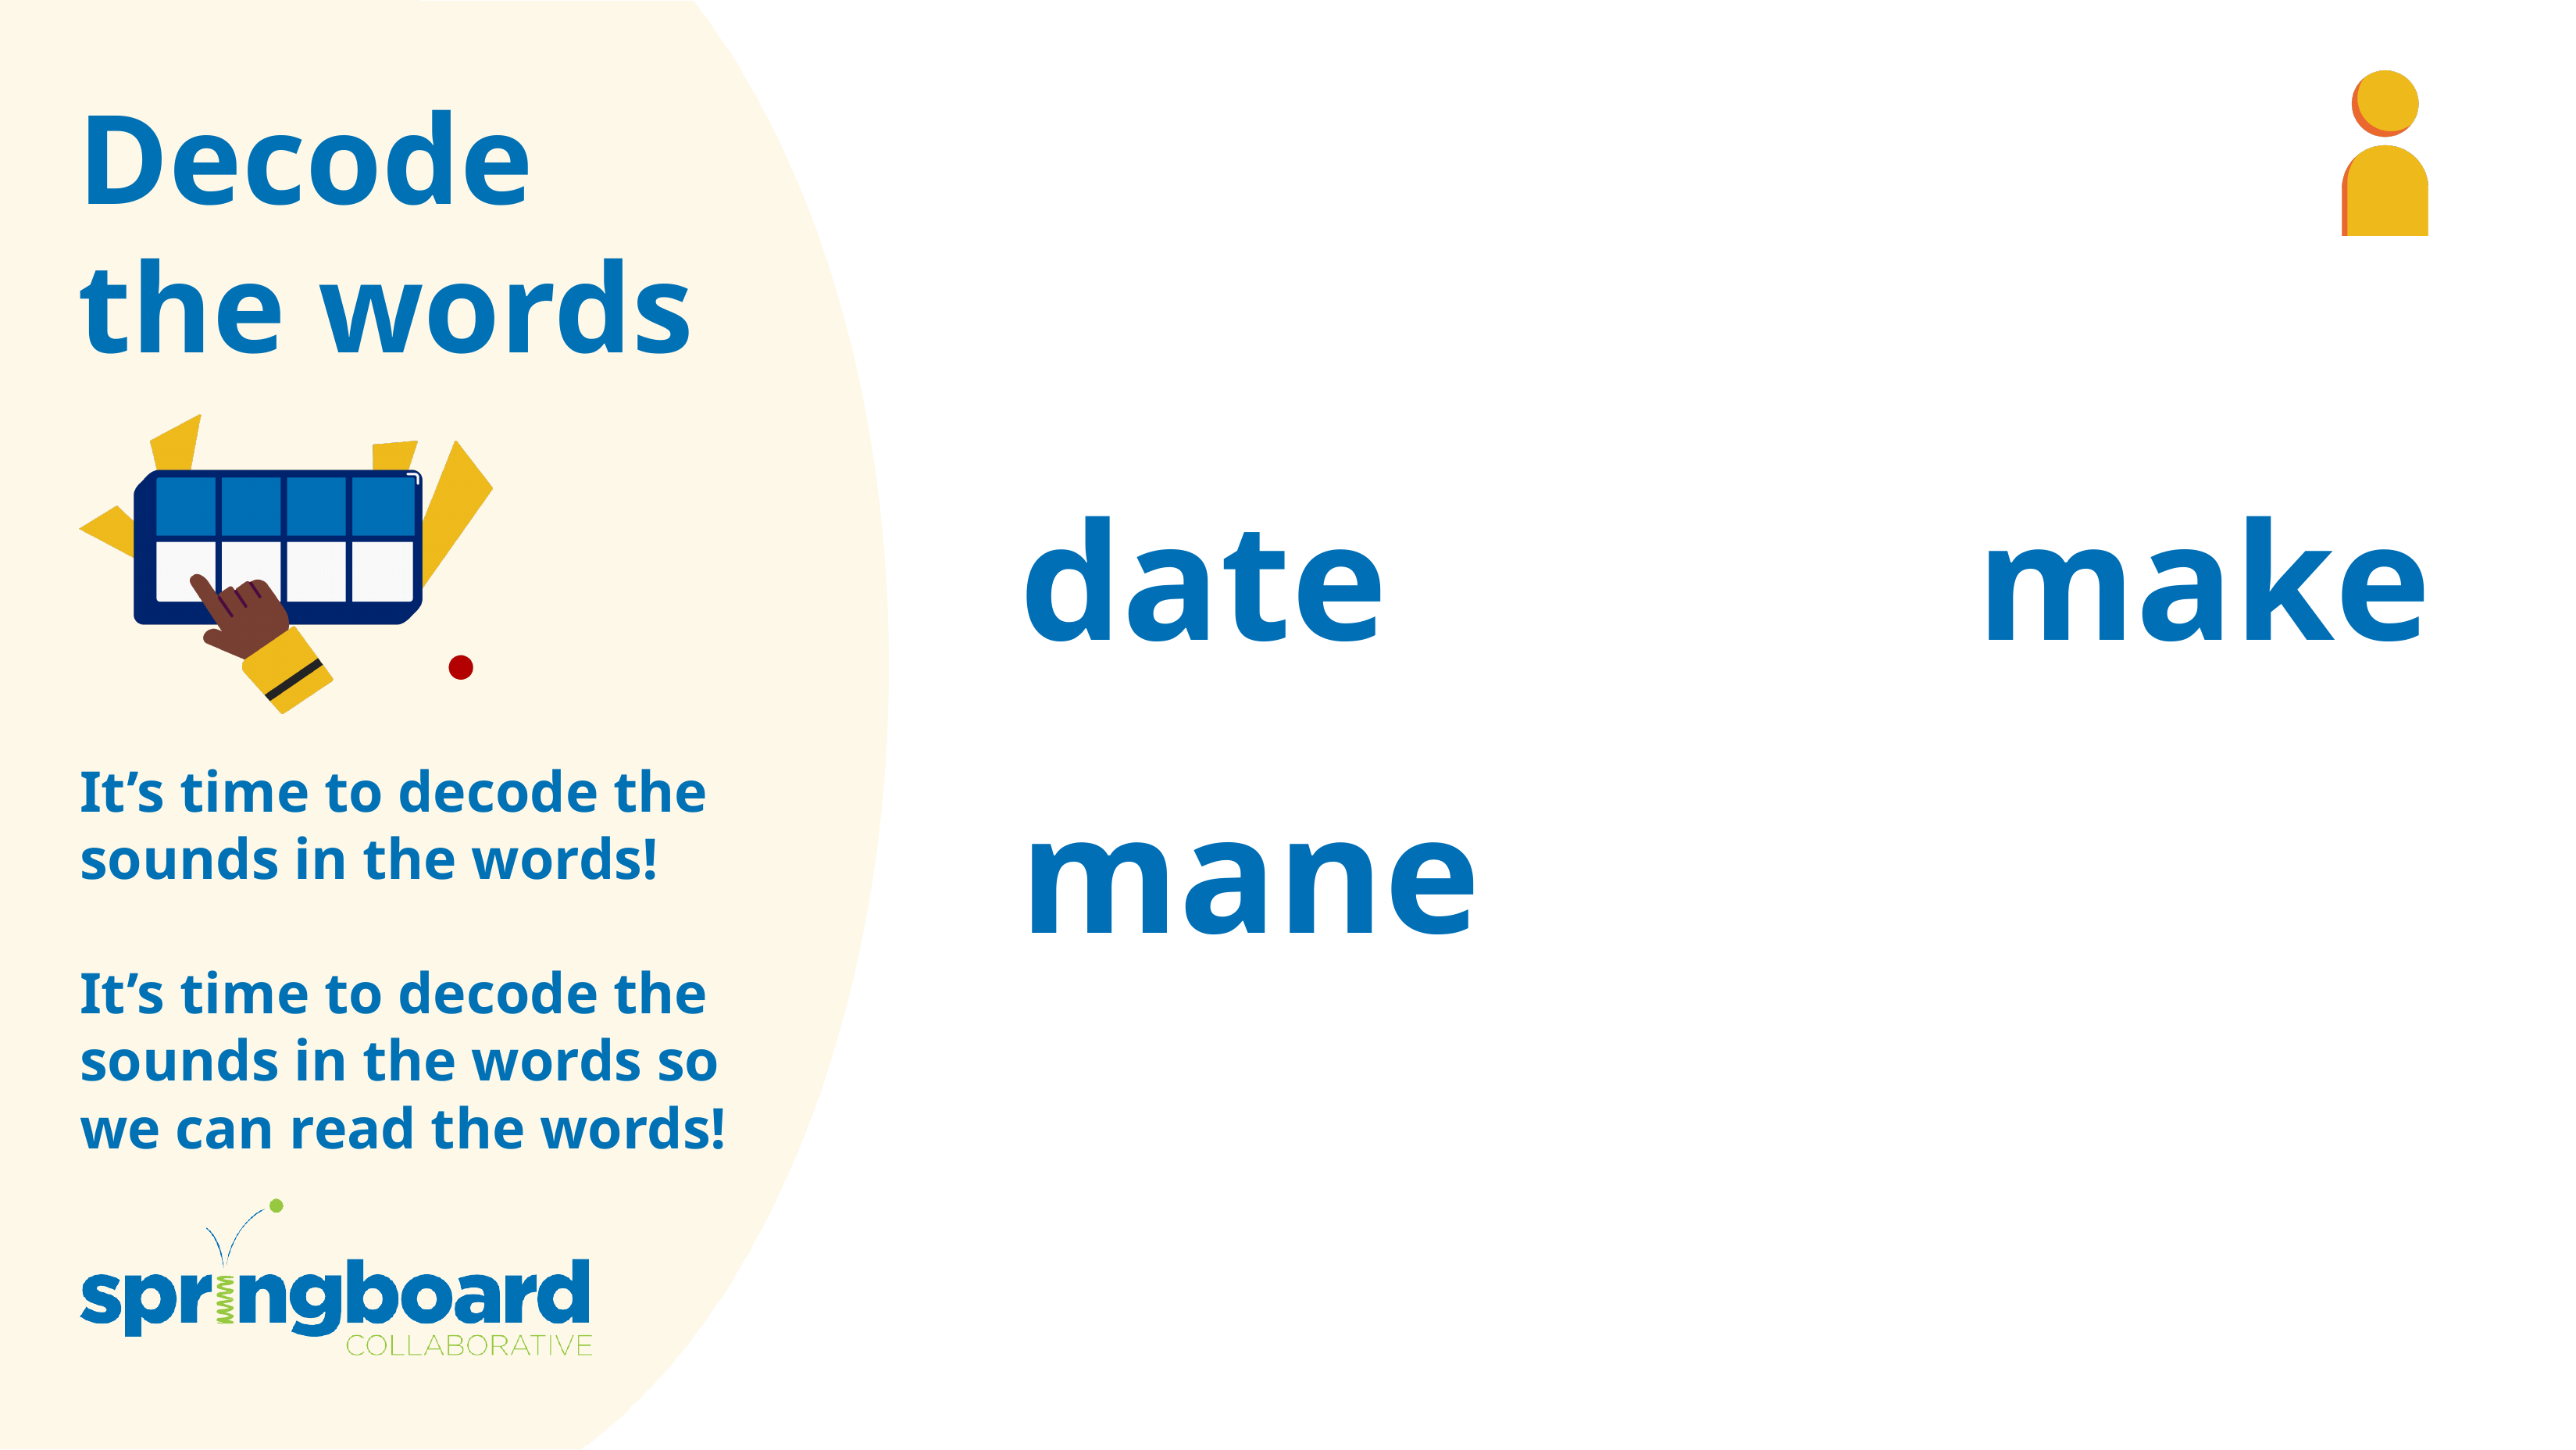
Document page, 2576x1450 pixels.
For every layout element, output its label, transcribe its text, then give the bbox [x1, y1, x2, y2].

picture [80, 1198, 592, 1355]
text_box It’s time to decode the sounds in the words! It’s time to decode the sounds in the words so we can read the words! [78, 753, 832, 1160]
picture [79, 414, 493, 714]
text_box date make mane [908, 354, 2545, 1356]
text_box Decode the words [78, 80, 801, 377]
picture [2342, 70, 2428, 236]
